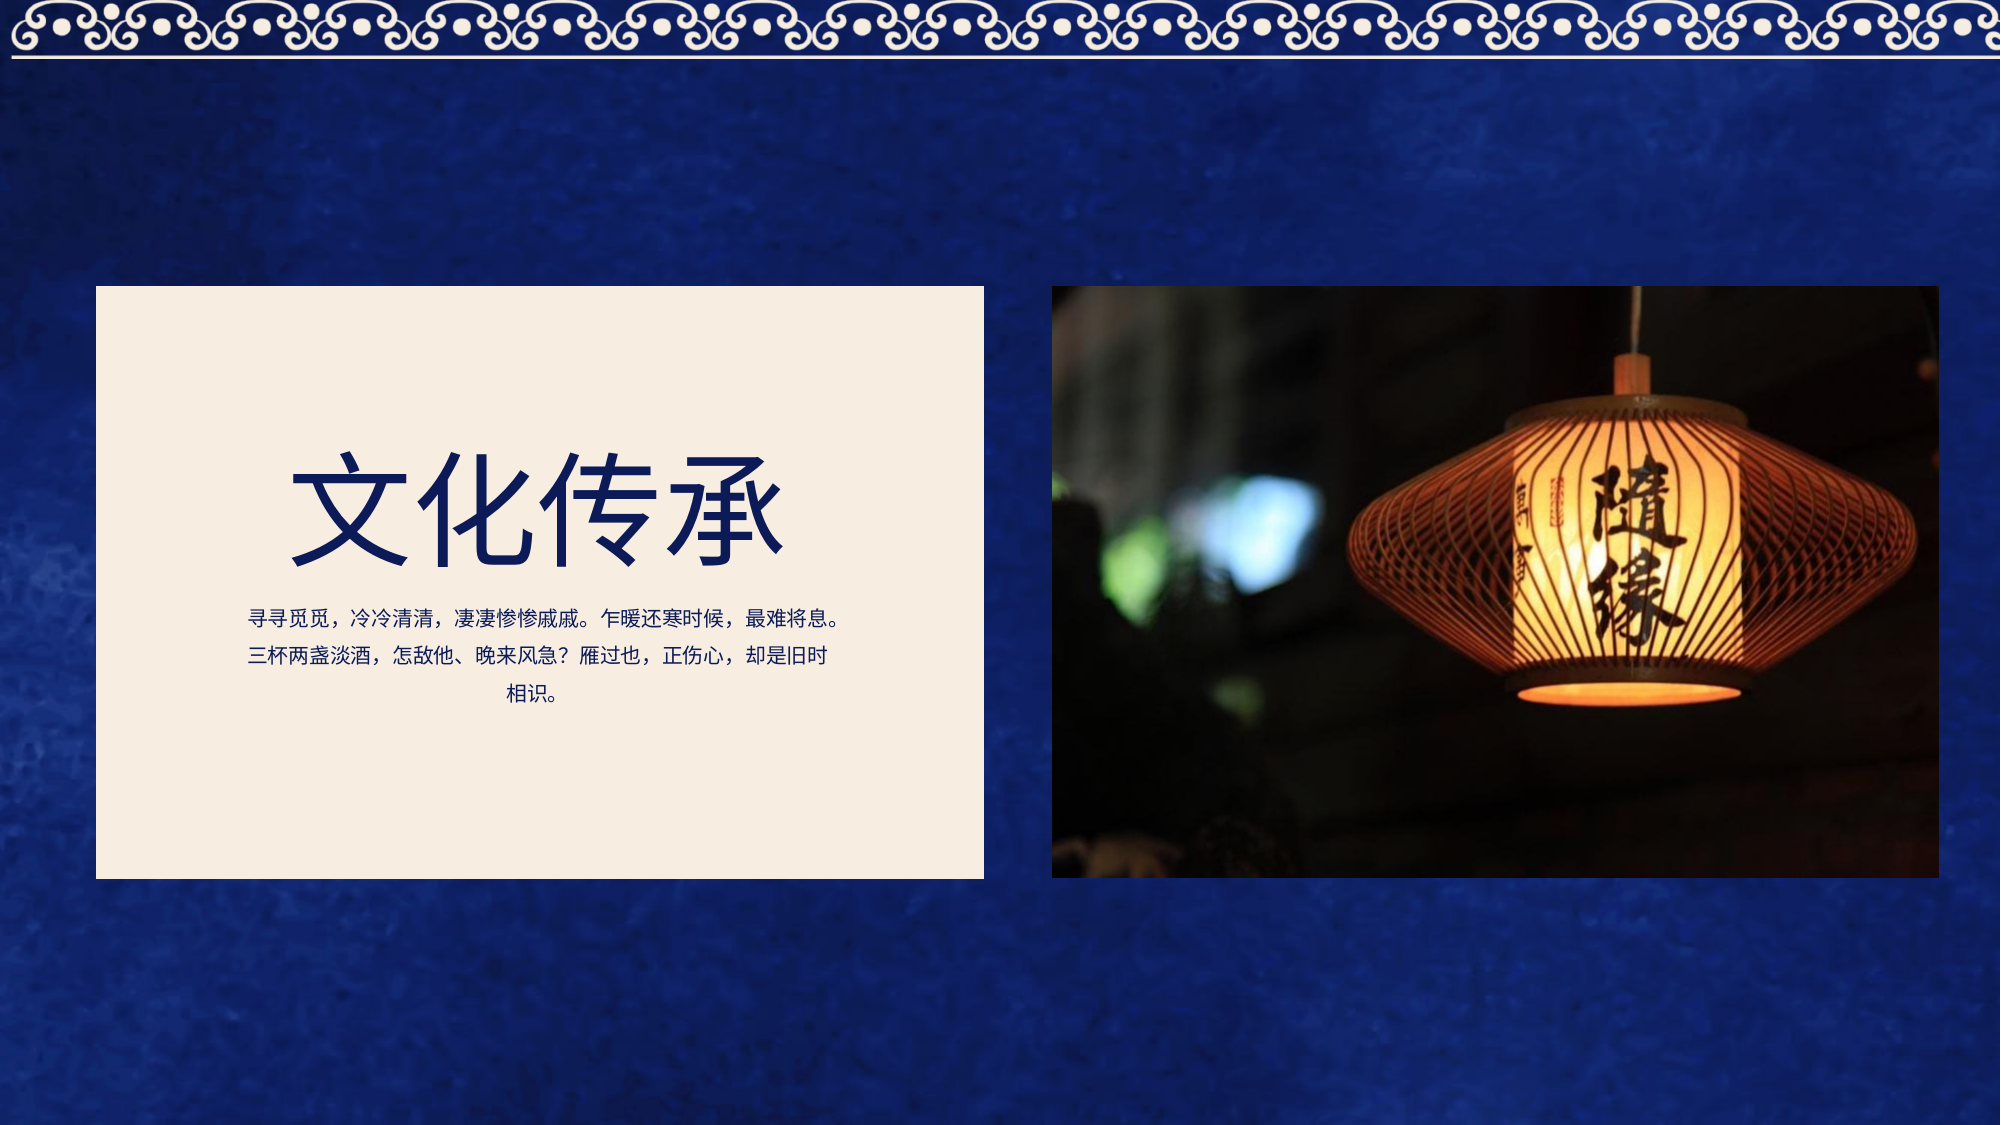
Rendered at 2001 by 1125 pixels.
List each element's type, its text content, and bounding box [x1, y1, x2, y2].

text_box [96, 286, 984, 879]
picture [0, 0, 2000, 1125]
text_box 文化传承 [155, 425, 920, 591]
text_box 寻寻觅觅，冷冷清清，凄凄惨惨戚戚。乍暖还寒时候，最难将息。三杯两盏淡酒，怎敌他、晚来风急？雁过也，正伤心，却是旧时相识。 [231, 585, 844, 738]
